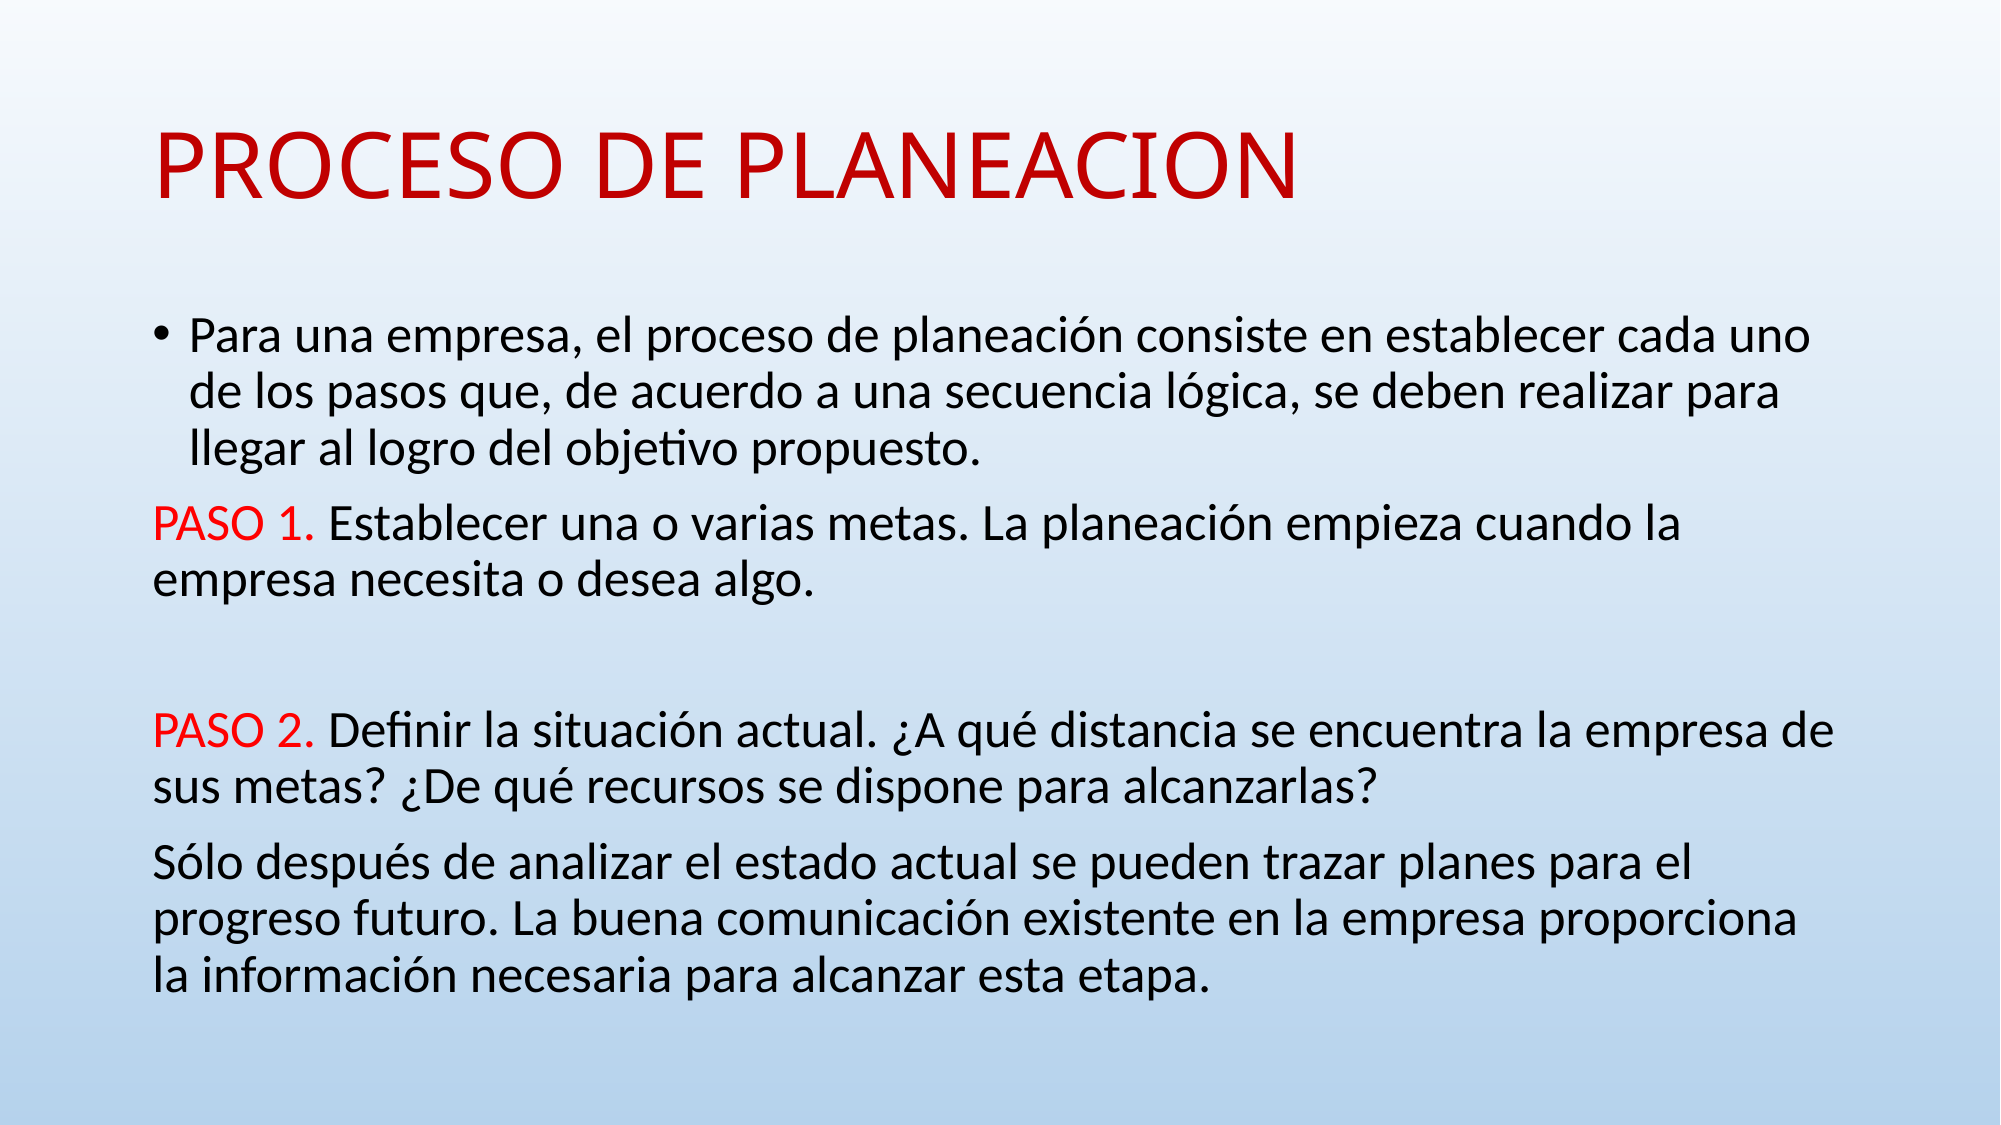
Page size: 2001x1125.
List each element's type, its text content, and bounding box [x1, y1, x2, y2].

list Para una empresa, el proceso de planeación consiste en establecer cada uno de los pasos que, de acuerdo a una secuencia lógica, se deben realizar para llegar al logro del objetivo propuesto. PASO 1. Establecer una o varias metas. La planeación empieza cuando la empresa necesita o desea algo. PASO 2. Definir la situación actual. ¿A qué distancia se encuentra la empresa de sus metas? ¿De qué recursos se dispone para alcanzarlas? Sólo después de analizar el estado actual se pueden trazar planes para el progreso futuro. La buena comunicación existente en la empresa proporciona la información necesaria para alcanzar esta etapa. [137, 299, 1863, 1014]
title PROCESO DE PLANEACION [137, 59, 1863, 278]
